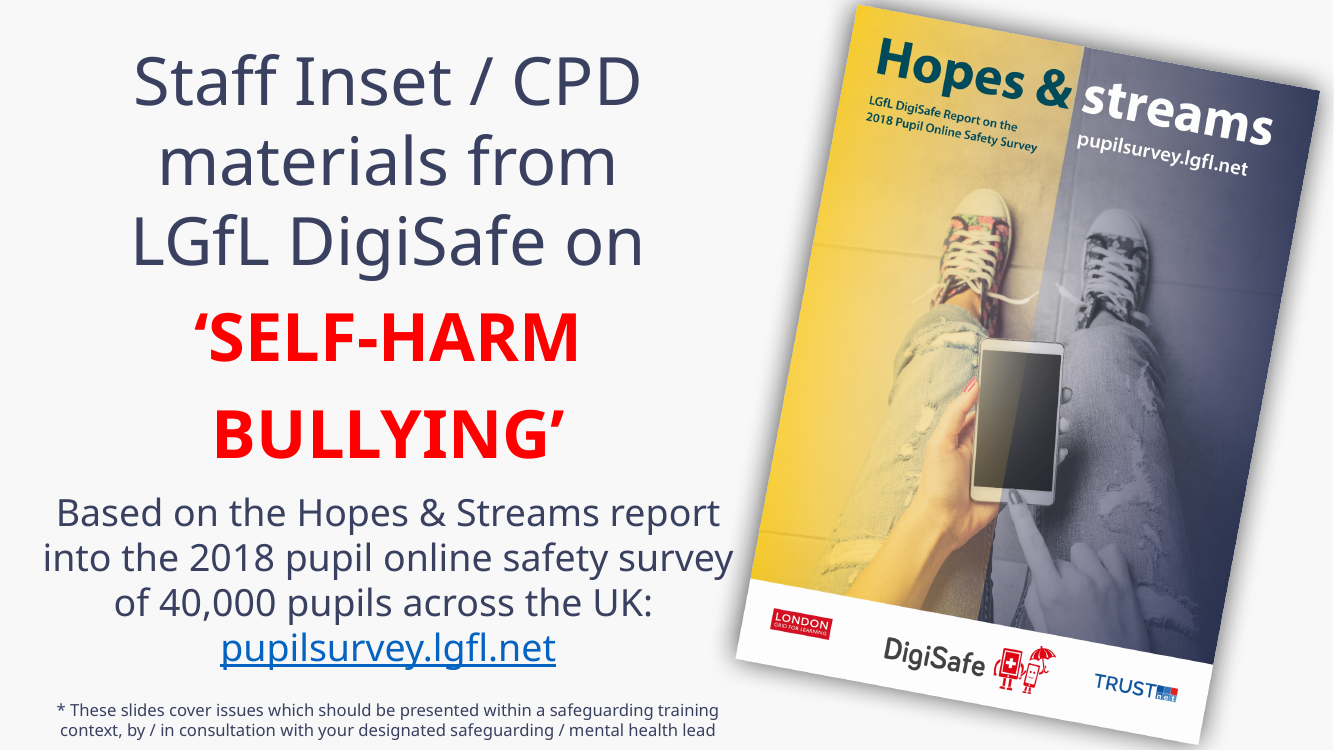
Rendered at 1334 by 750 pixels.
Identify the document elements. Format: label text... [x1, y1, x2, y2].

picture [764, 6, 1320, 744]
text_box Staff Inset / CPD materials from LGfL DigiSafe on ‘SELF-HARM BULLYING’ Based on the Hopes & Streams report into the 2018 pupil online safety survey of 40,000 pupils across the UK: pupilsurvey.lgfl.net * These slides cover issues which should be presented within a safeguarding training context, by / in consultation with your designated safeguarding / mental health lead [13, 31, 764, 747]
